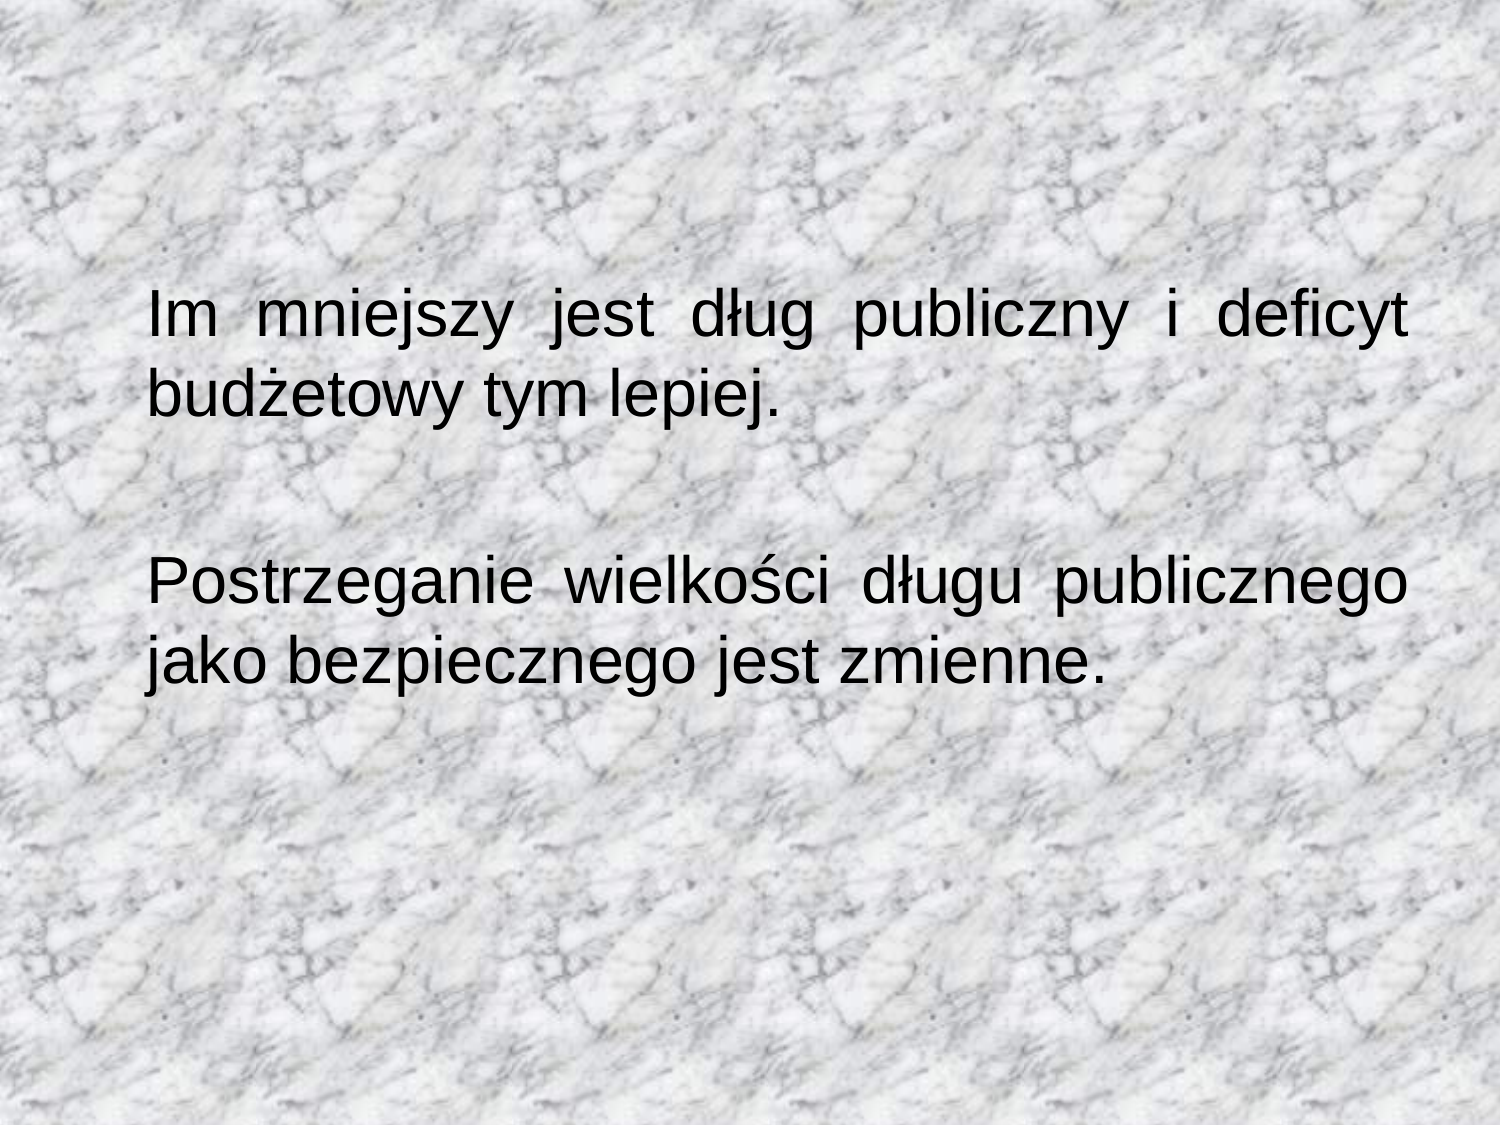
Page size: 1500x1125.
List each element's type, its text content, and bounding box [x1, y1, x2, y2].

list Im mniejszy jest dług publiczny i deficyt budżetowy tym lepiej. Postrzeganie wielkości długu publicznego jako bezpiecznego jest zmienne. [75, 262, 1425, 1005]
picture [0, 0, 1500, 1125]
